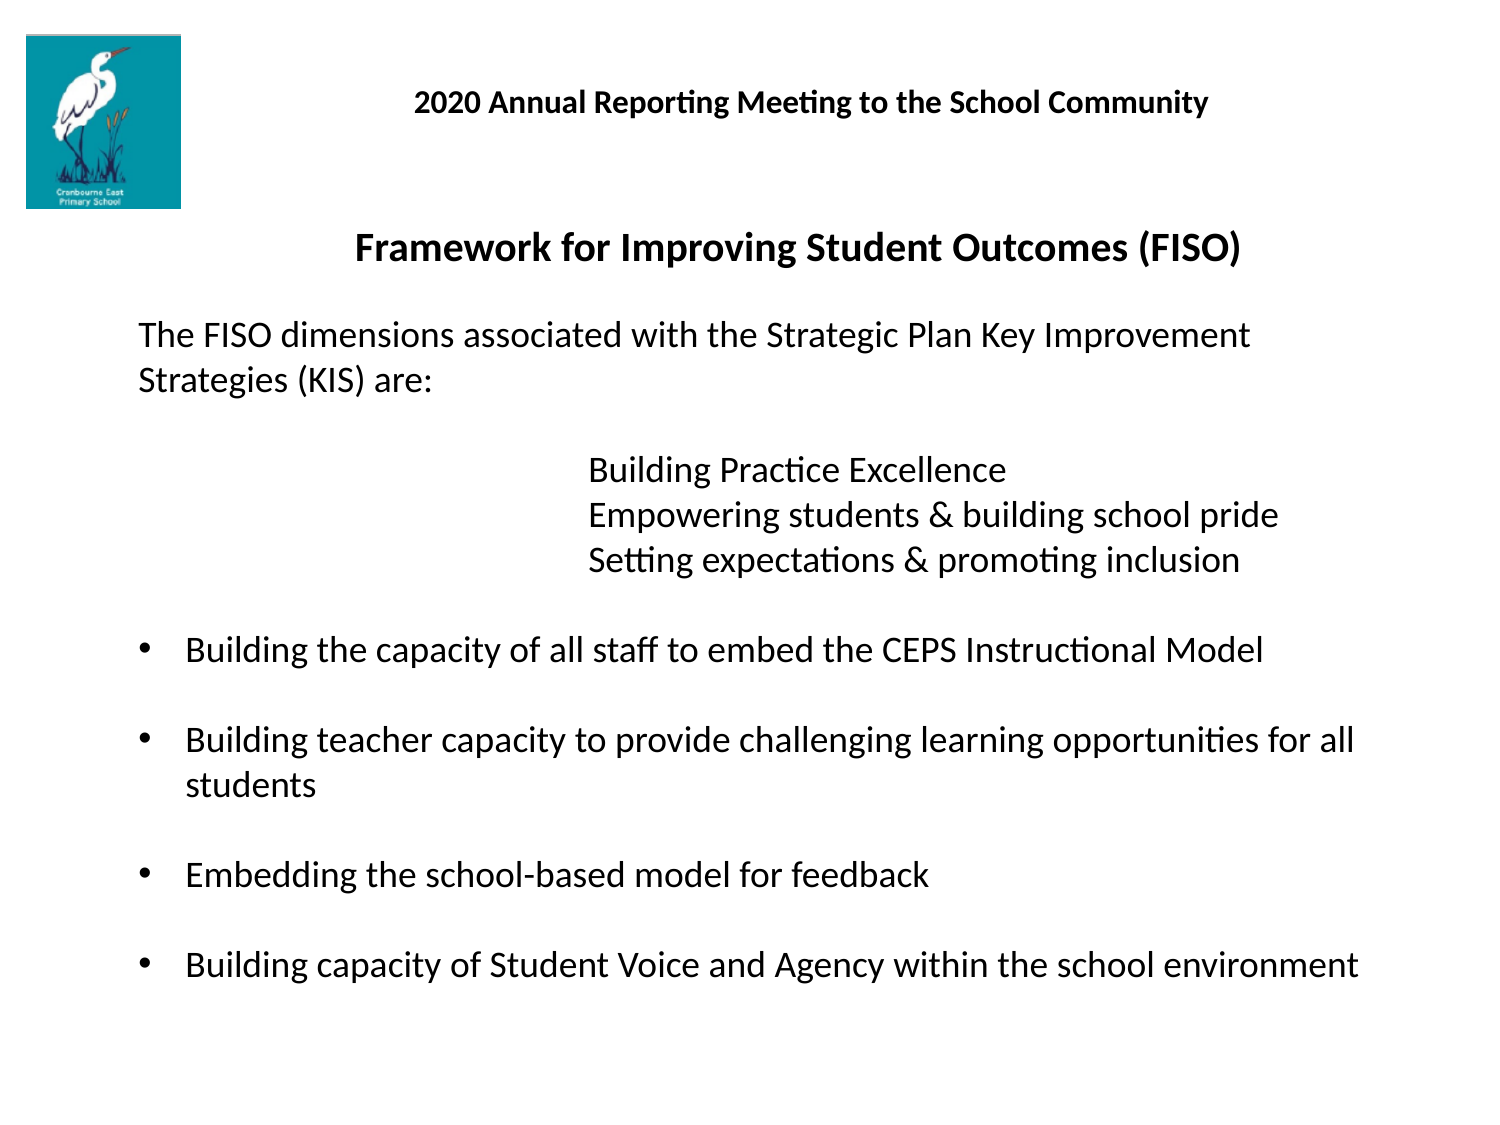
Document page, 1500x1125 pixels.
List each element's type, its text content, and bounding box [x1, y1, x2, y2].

picture [25, 34, 181, 209]
text_box Framework for Improving Student Outcomes (FISO) The FISO dimensions associated with the Strategic Plan Key Improvement Strategies (KIS) are: Building Practice Excellence Empowering students & building school pride Setting expectations & promoting inclusion Building the capacity of all staff to embed the CEPS Instructional Model Building teacher capacity to provide challenging learning opportunities for all students Embedding the school-based model for feedback Building capacity of Student Voice and Agency within the school environment [123, 152, 1474, 1125]
title 2020 Annual Reporting Meeting to the School Community [185, 45, 1425, 142]
